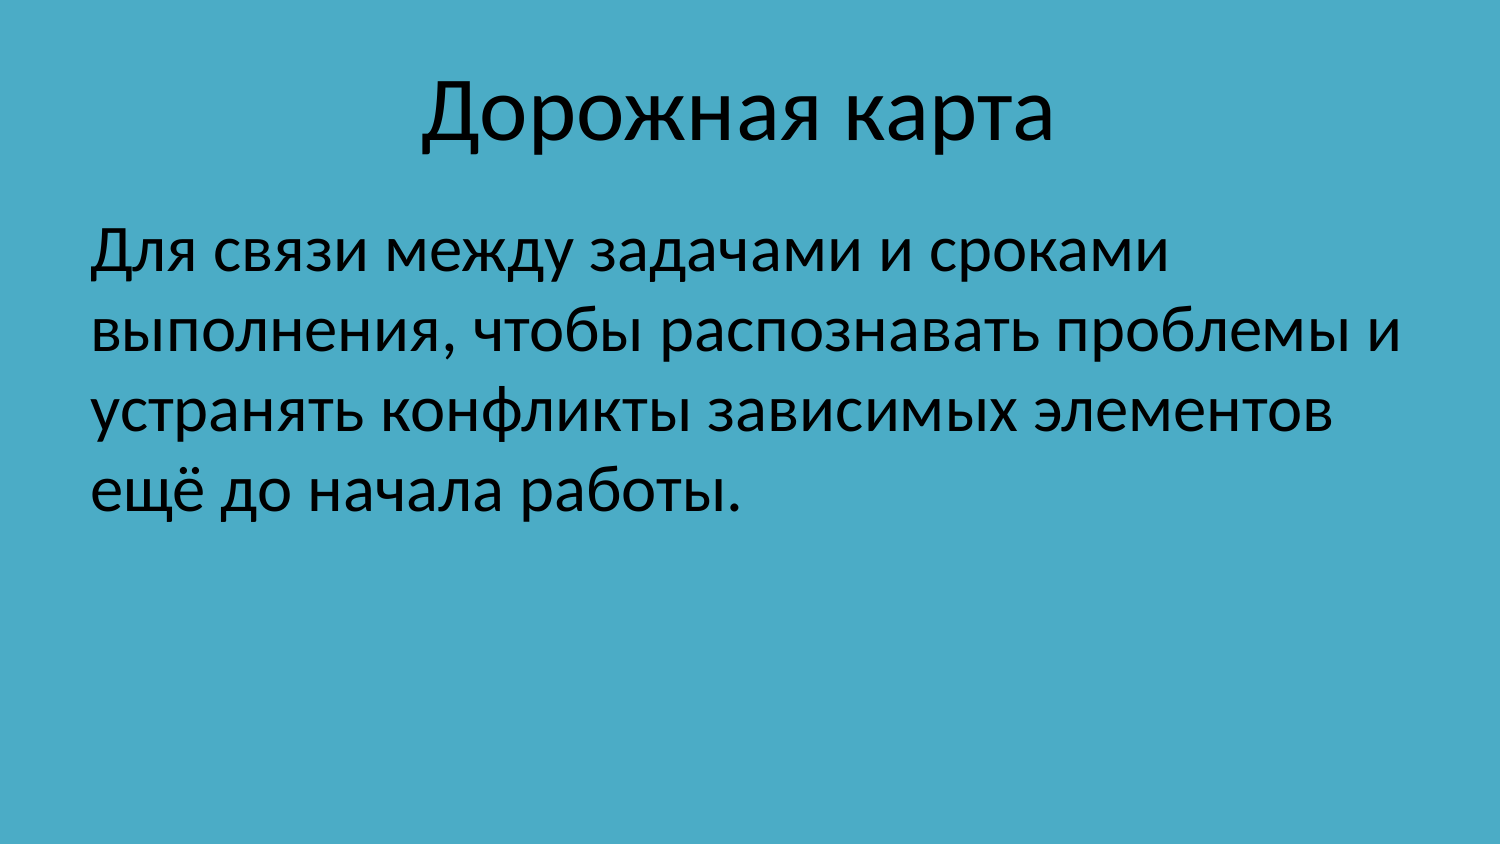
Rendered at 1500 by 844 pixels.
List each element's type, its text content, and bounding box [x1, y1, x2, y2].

title Дорожная карта [75, 33, 1425, 175]
list Для связи между задачами и сроками выполнения, чтобы распознавать проблемы и устранять конфликты зависимых элементов ещё до начала работы. [75, 196, 1425, 754]
